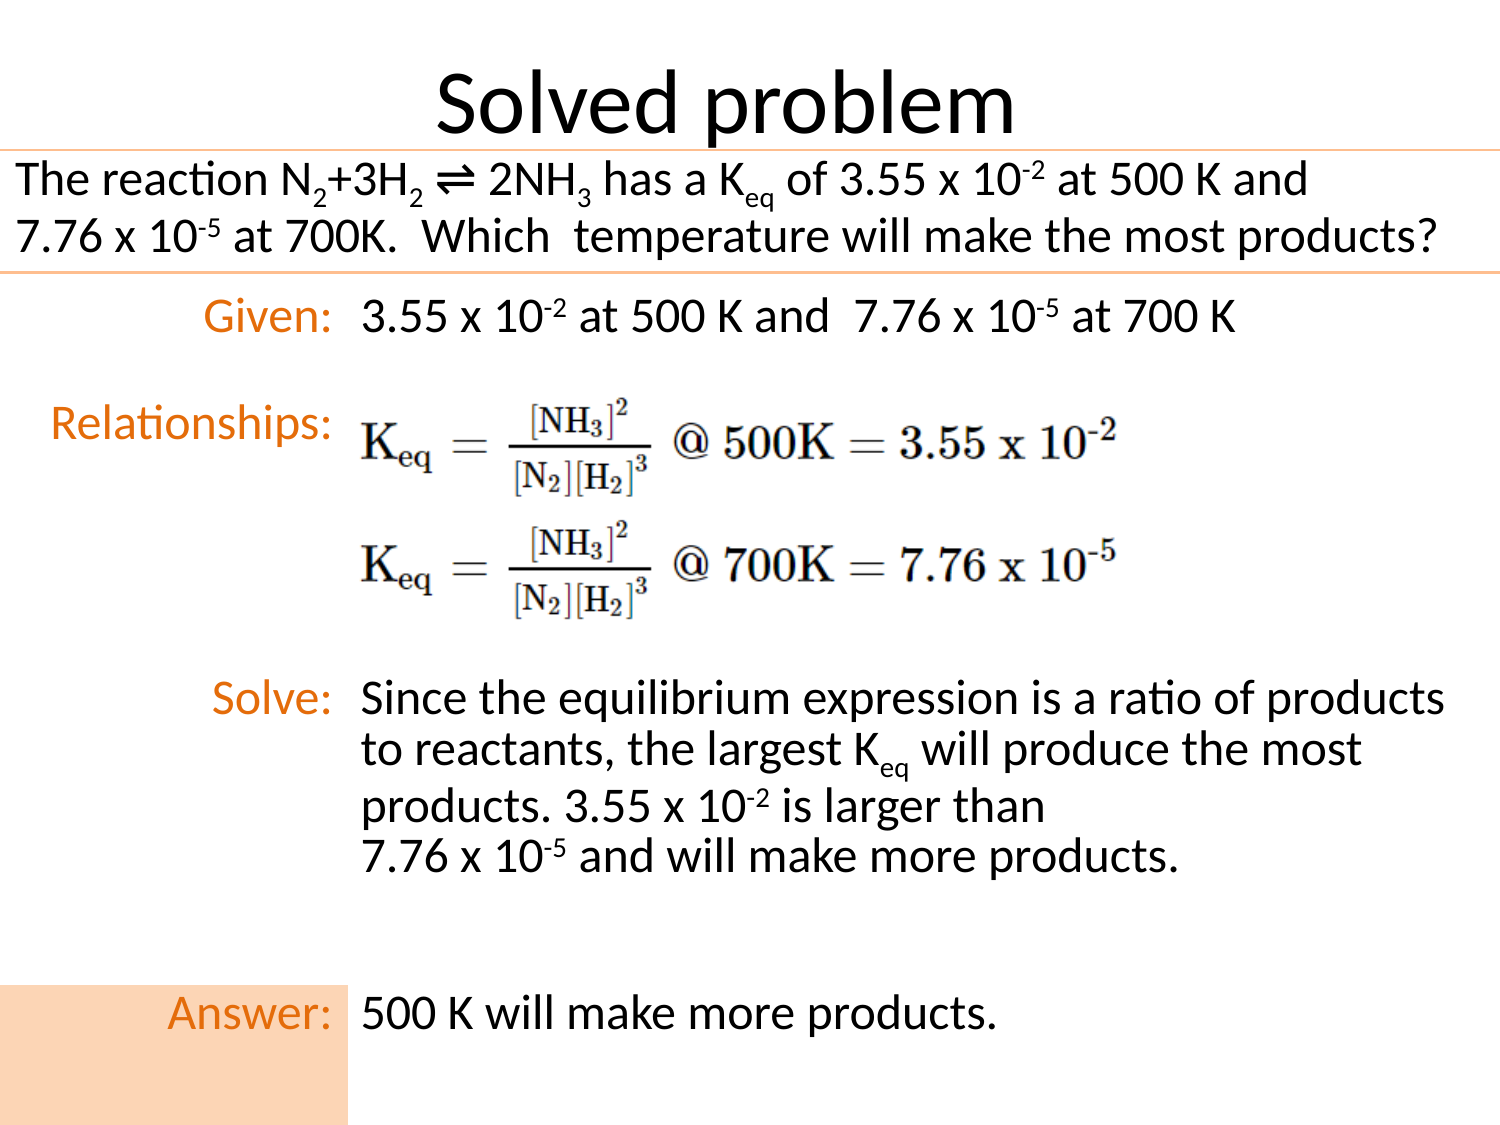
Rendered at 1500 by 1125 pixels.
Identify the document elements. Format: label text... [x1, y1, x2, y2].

title Solved problem [62, 3, 1413, 149]
table_header 3.55 x 10-2 at 500 K and 7.76 x 10-5 at 700 K [348, 287, 1500, 394]
picture [343, 387, 1132, 635]
table_cell Answer: [0, 985, 348, 1125]
table_header Given: [0, 287, 348, 394]
table_cell [348, 394, 1500, 670]
table_cell Relationships: [0, 394, 348, 670]
table_cell Solve: [0, 670, 348, 985]
table_cell 500 K will make more products. [348, 985, 1500, 1125]
table_cell Since the equilibrium expression is a ratio of products to reactants, the largest Keq will produce the most products. 3.55 x 10-2 is larger than 7.76 x 10-5 and will make more products. [348, 670, 1500, 985]
table_header The reaction N2+3H2 ⇌ 2NH3 has a Keq of 3.55 x 10-2 at 500 K and 7.76 x 10-5 at 700K. Which temperature will make the most products? [0, 151, 1500, 271]
